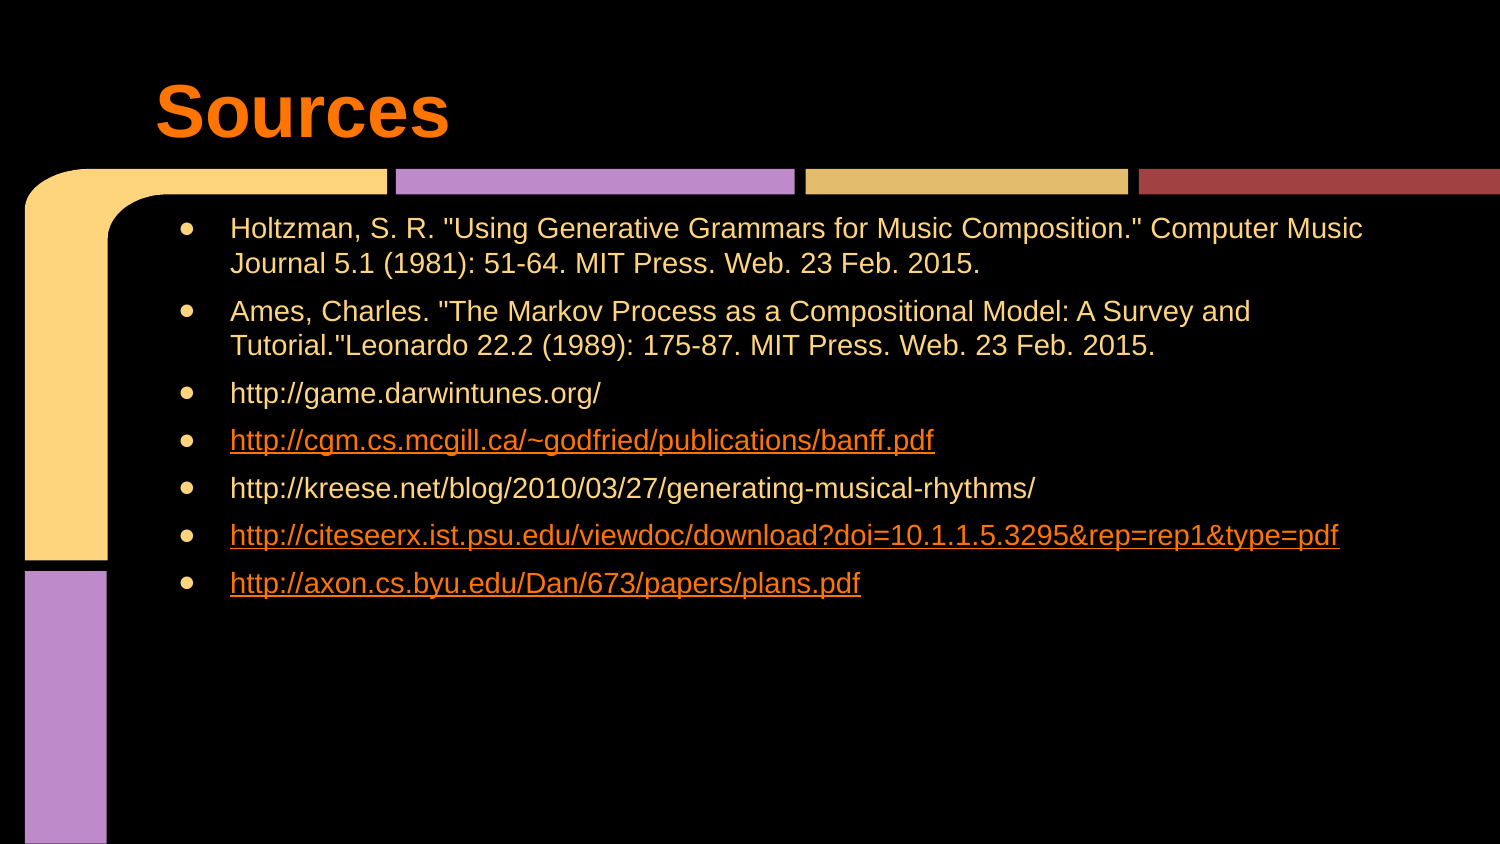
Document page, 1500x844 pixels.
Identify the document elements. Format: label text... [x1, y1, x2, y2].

list Holtzman, S. R. "Using Generative Grammars for Music Composition." Computer Music Journal 5.1 (1981): 51-64. MIT Press. Web. 23 Feb. 2015. Ames, Charles. "The Markov Process as a Compositional Model: A Survey and Tutorial."Leonardo 22.2 (1989): 175-87. MIT Press. Web. 23 Feb. 2015. http://game.darwintunes.org/ http://cgm.cs.mcgill.ca/~godfried/publications/banff.pdf http://kreese.net/blog/2010/03/27/generating-musical-rhythms/ http://citeseerx.ist.psu.edu/viewdoc/download?doi=10.1.1.5.3295&rep=rep1&type=pdf http://axon.cs.byu.edu/Dan/673/papers/plans.pdf [140, 194, 1425, 808]
title Sources [140, 26, 1425, 168]
